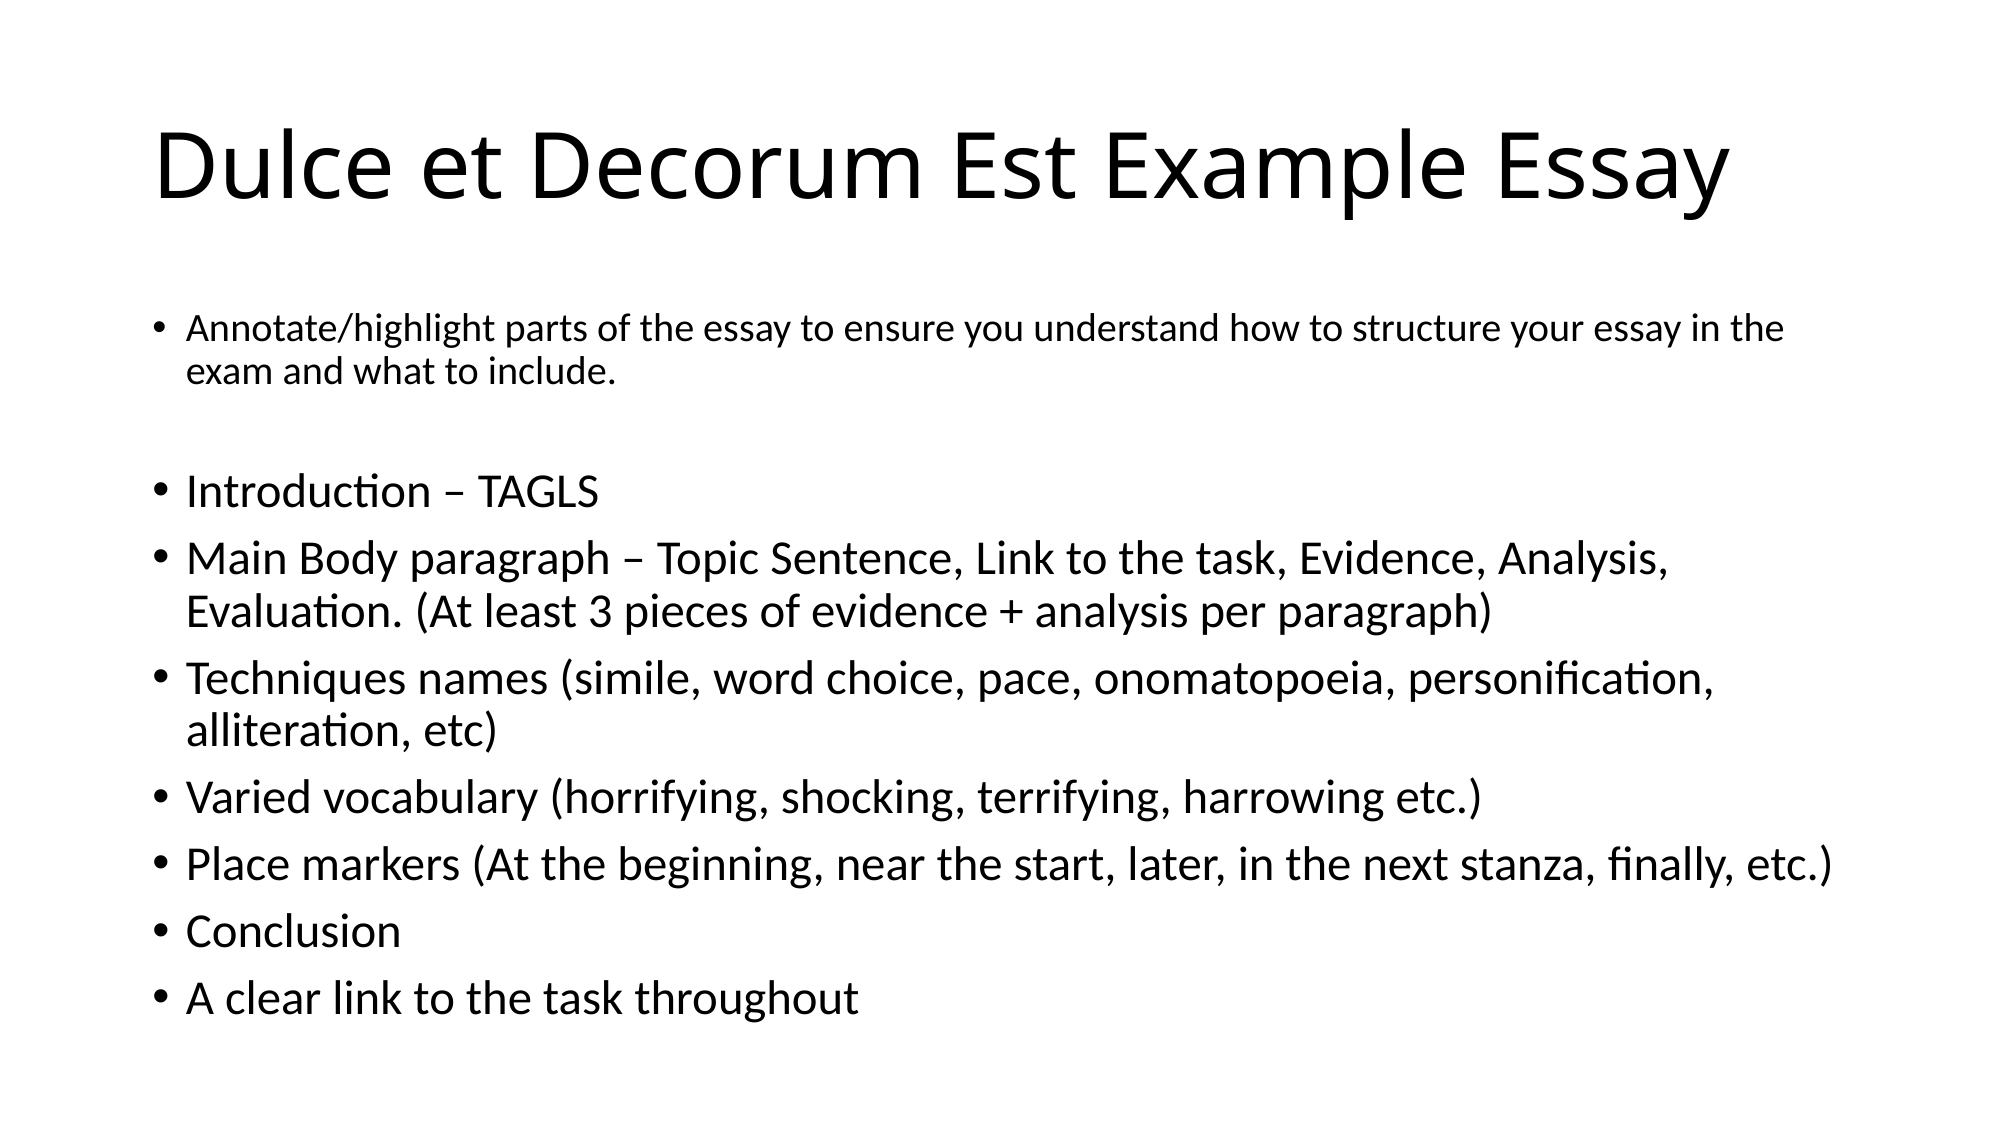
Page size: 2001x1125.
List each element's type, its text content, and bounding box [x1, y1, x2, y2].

list Annotate/highlight parts of the essay to ensure you understand how to structure your essay in the exam and what to include. Introduction – TAGLS Main Body paragraph – Topic Sentence, Link to the task, Evidence, Analysis, Evaluation. (At least 3 pieces of evidence + analysis per paragraph) Techniques names (simile, word choice, pace, onomatopoeia, personification, alliteration, etc) Varied vocabulary (horrifying, shocking, terrifying, harrowing etc.) Place markers (At the beginning, near the start, later, in the next stanza, finally, etc.) Conclusion A clear link to the task throughout [137, 299, 1863, 1071]
title Dulce et Decorum Est Example Essay [137, 59, 1863, 278]
